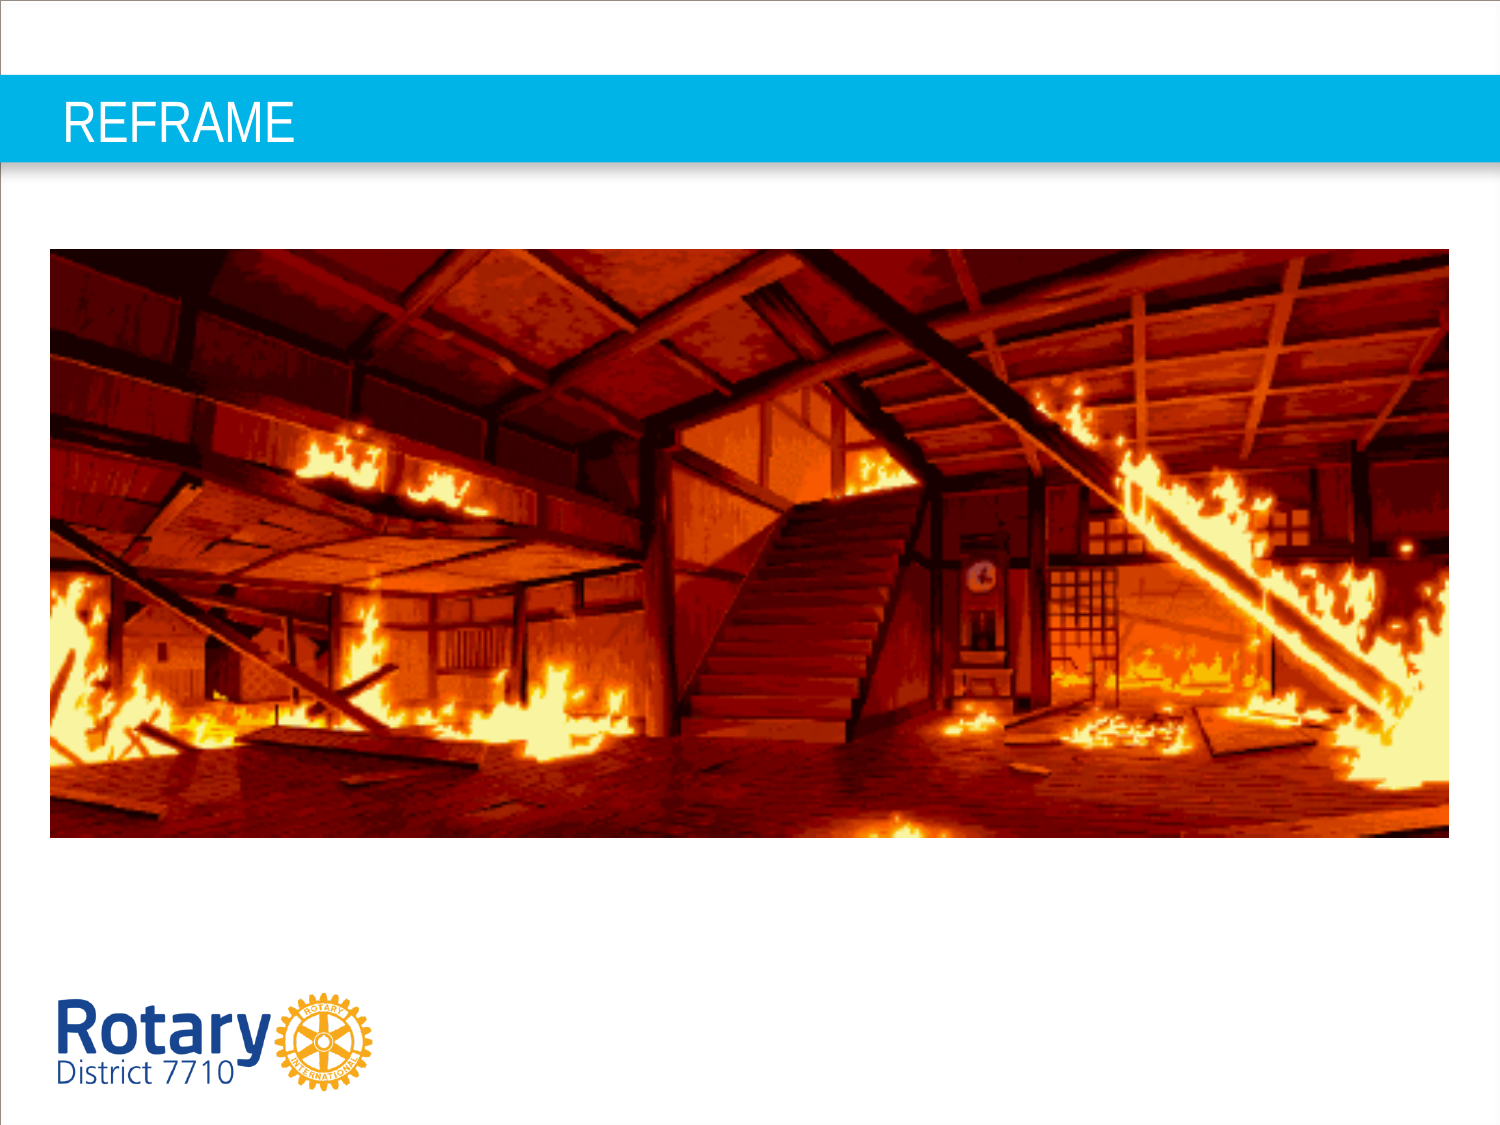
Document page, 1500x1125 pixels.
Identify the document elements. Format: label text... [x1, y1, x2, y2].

title REFRAME [62, 75, 1500, 163]
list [49, 249, 1449, 838]
picture [50, 988, 376, 1096]
